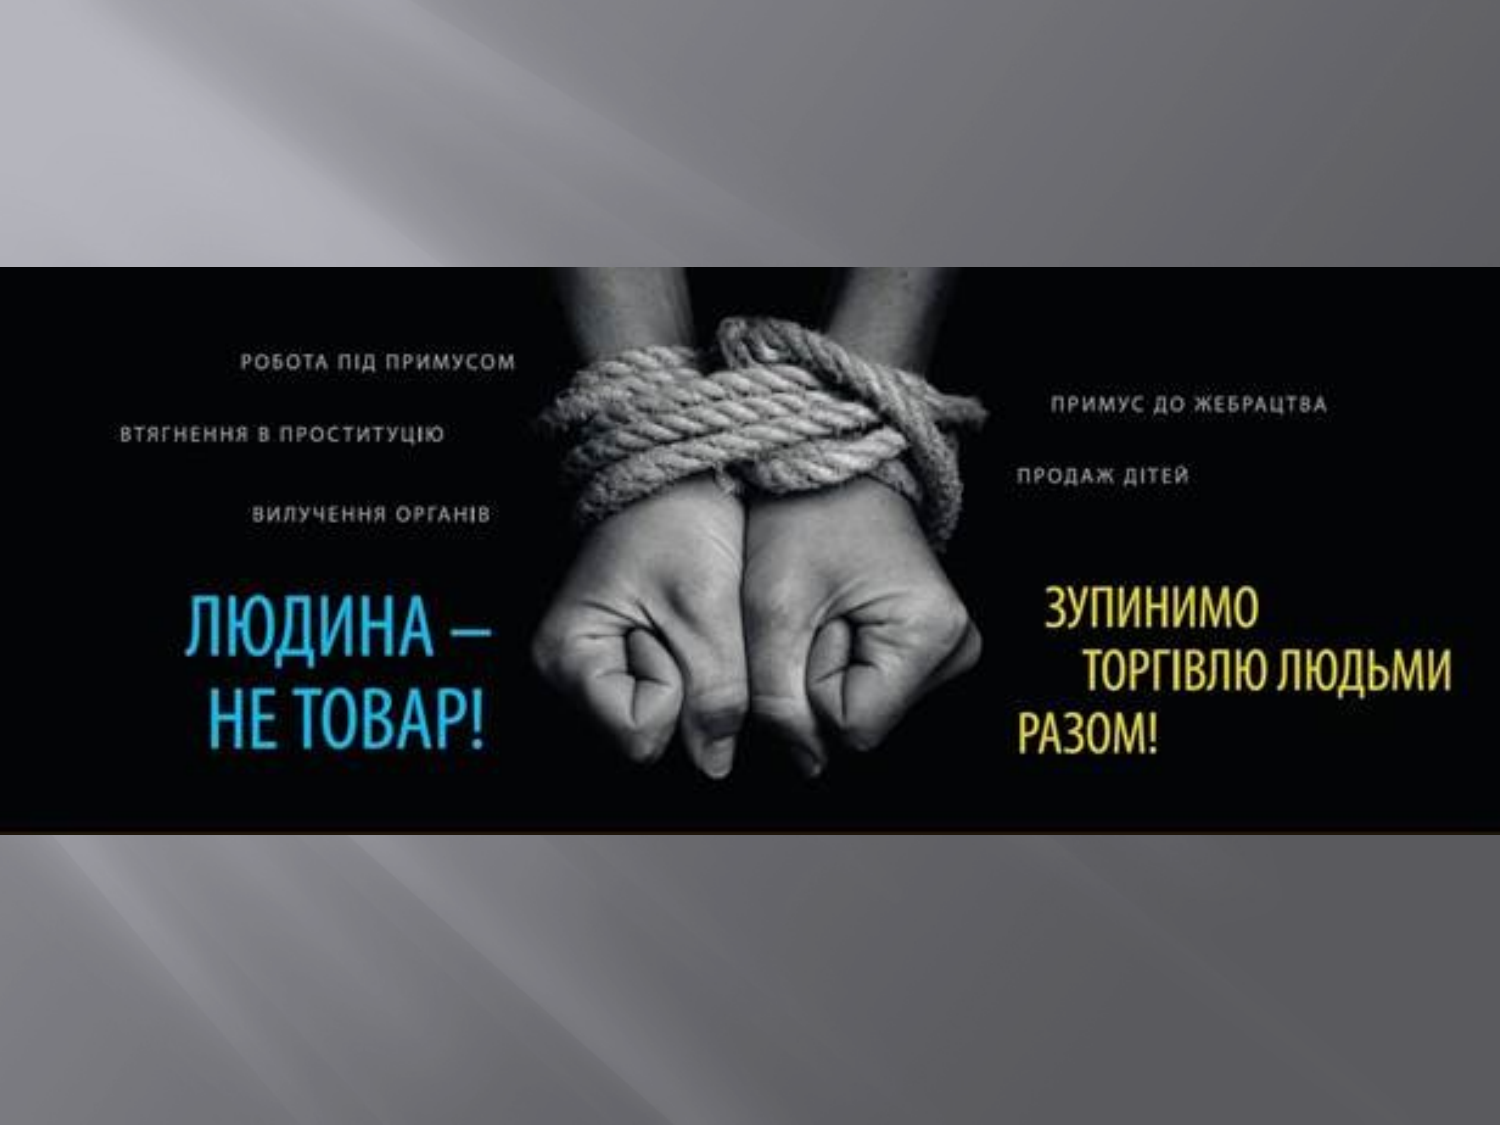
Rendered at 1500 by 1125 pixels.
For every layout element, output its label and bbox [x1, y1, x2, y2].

picture [0, 266, 1500, 835]
